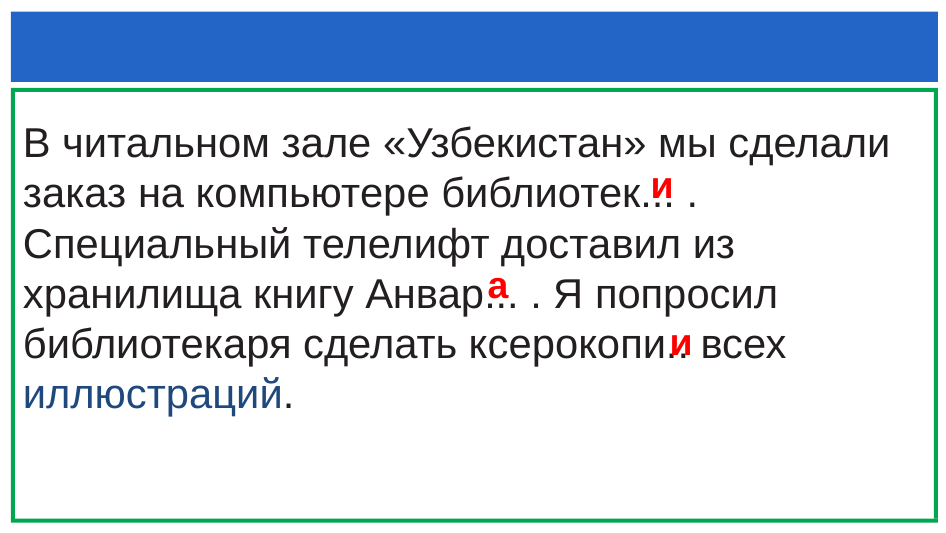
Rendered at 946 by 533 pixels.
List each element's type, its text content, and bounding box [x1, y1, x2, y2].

text_box а [472, 253, 524, 314]
text_box и [635, 153, 689, 214]
list В читальном зале «Узбекистан» мы сделали заказ на компьютере библиотек... . Специальный телелифт доставил из хранилища книгу Анвар... . Я попросил библиотекаря сделать ксерокопи.. всех иллюстраций. [22, 116, 911, 476]
text_box и [654, 310, 708, 371]
